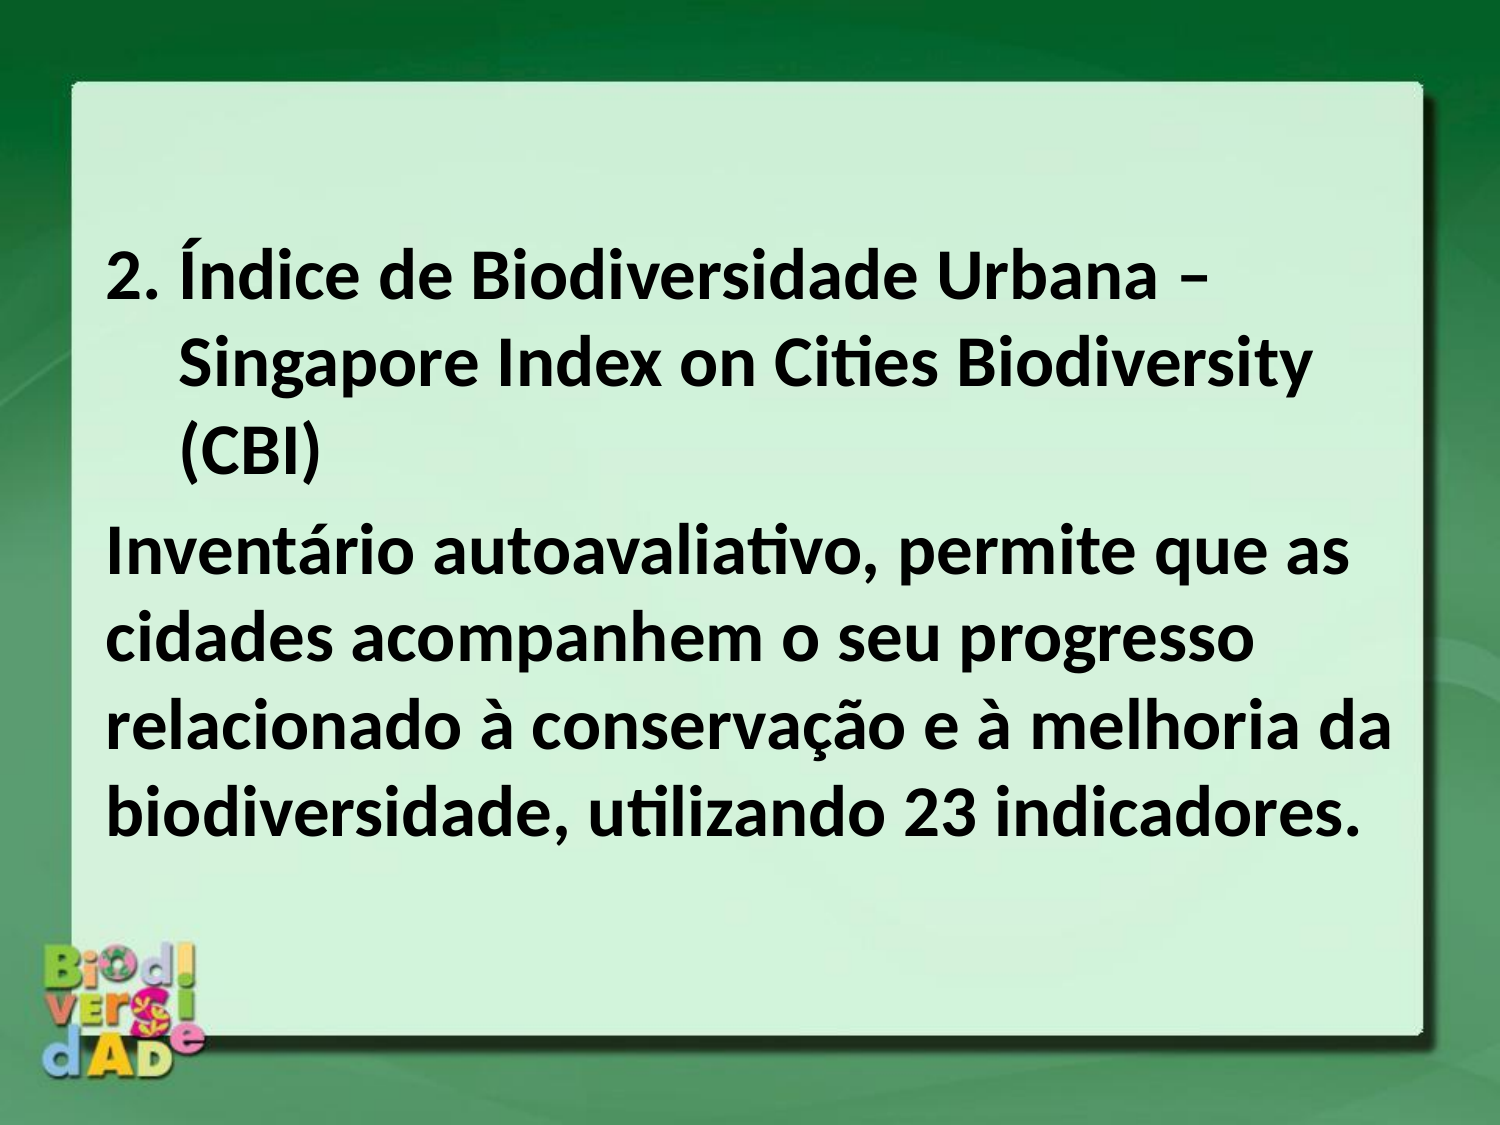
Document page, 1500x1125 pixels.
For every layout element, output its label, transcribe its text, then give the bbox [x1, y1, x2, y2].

picture [0, 0, 1500, 1125]
text_box Índice de Biodiversidade Urbana – Singapore Index on Cities Biodiversity (CBI) Inventário autoavaliativo, permite que as cidades acompanhem o seu progresso relacionado à conservação e à melhoria da biodiversidade, utilizando 23 indicadores. [91, 218, 1485, 859]
